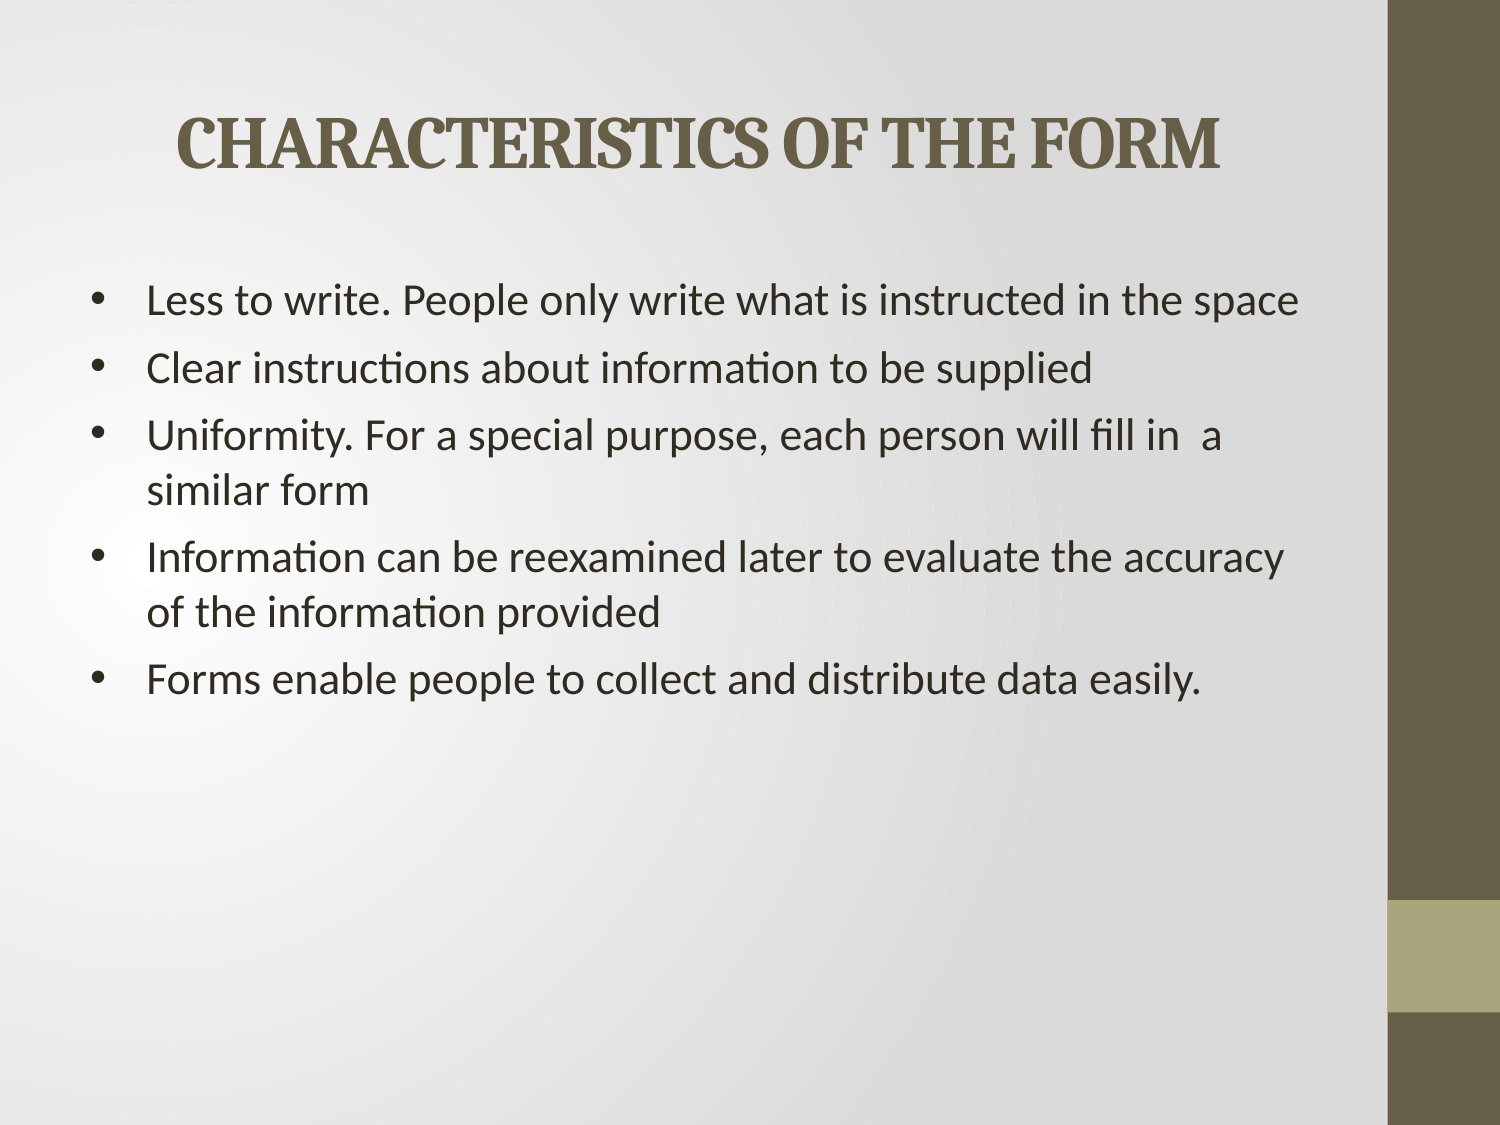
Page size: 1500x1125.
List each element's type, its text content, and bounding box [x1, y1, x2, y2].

title CHARACTERISTICS OF THE FORM [75, 45, 1325, 233]
list Less to write. People only write what is instructed in the space Clear instructions about information to be supplied Uniformity. For a special purpose, each person will fill in a similar form Information can be reexamined later to evaluate the accuracy of the information provided Forms enable people to collect and distribute data easily. [75, 262, 1325, 1050]
